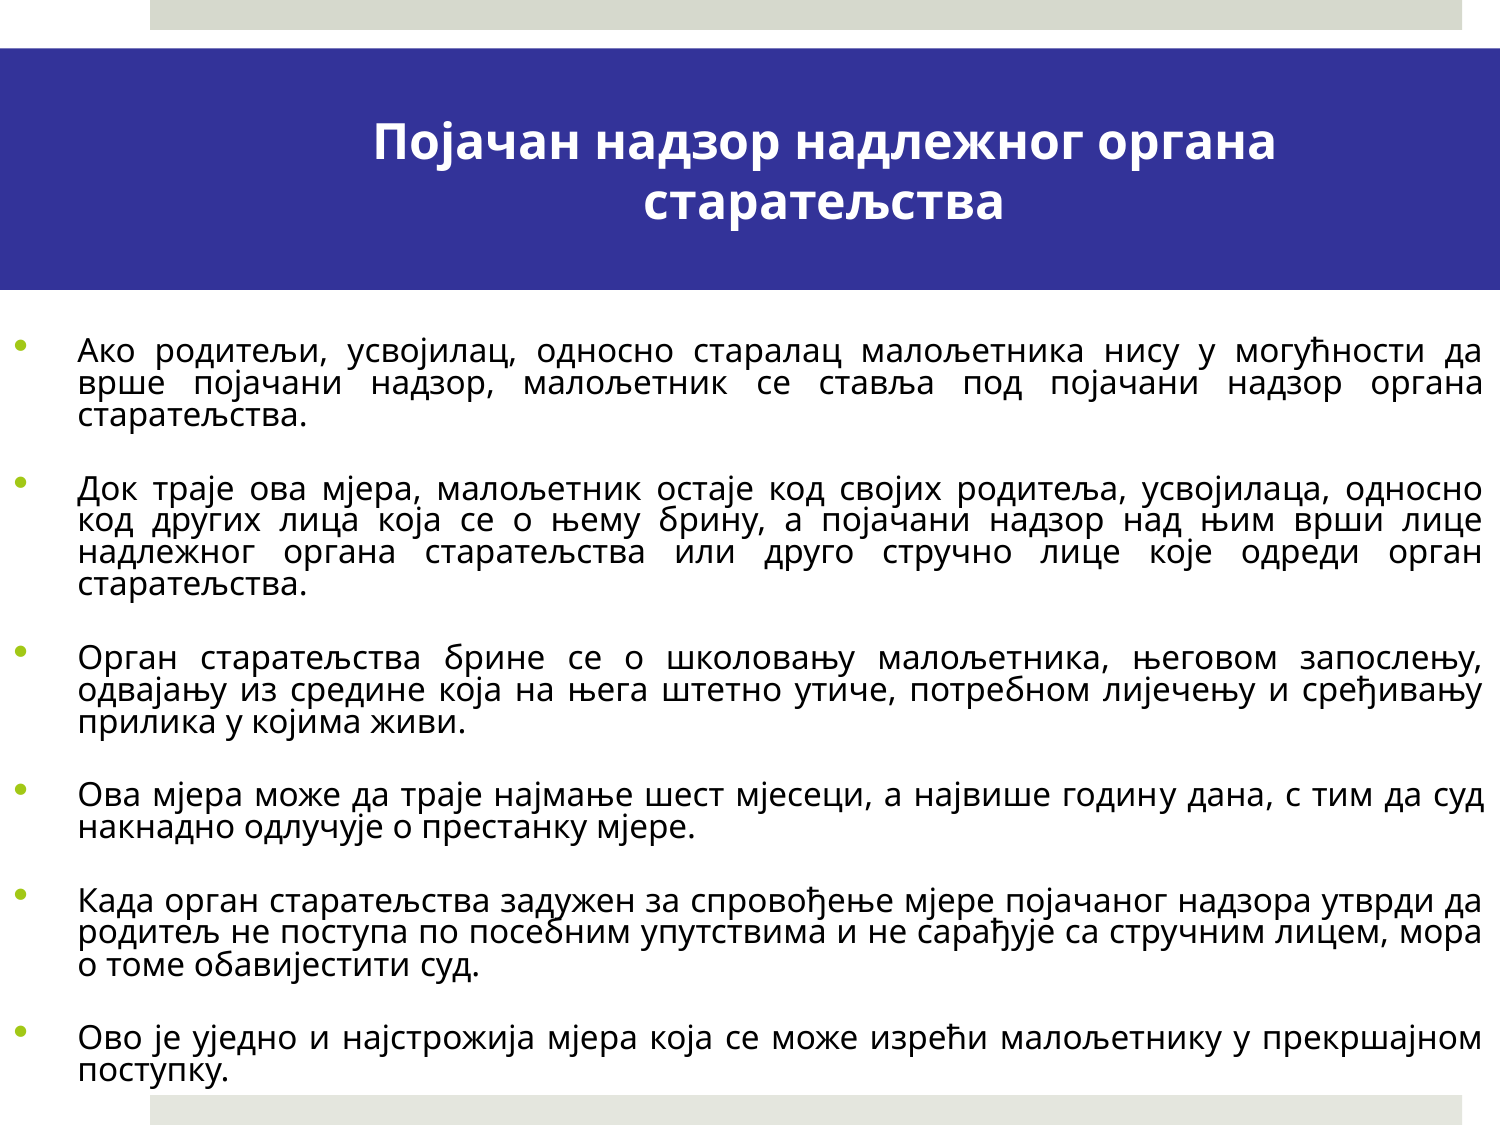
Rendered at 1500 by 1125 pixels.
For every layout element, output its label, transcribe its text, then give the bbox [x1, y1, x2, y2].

title Појачан надзор надлежног органа старатељства [0, 48, 1500, 291]
list Ако родитељи, усвојилац, односно старалац малољетника нису у могућности да врше појачани надзор, малољетник се ставља под појачани надзор органа старатељства. Док траје ова мјера, малољетник остаје код својих родитеља, усвојилаца, односно код других лица која се о њему брину, а појачани надзор над њим врши лице надлежног органа старатељства или друго стручно лице које одреди орган старатељства. Орган старатељства брине се о школовању малољетника, његовом запослењу, одвајању из средине која на њега штетно утиче, потребном лијечењу и сређивању прилика у којима живи. Ова мјера може да траје најмање шест мјесеци, а највише годину дана, с тим да суд накнадно одлучује о престанку мјере. Када орган старатељства задужен за спровођење мјере појачаног надзора утврди да родитељ не поступа по посебним упутствима и не сарађује са стручним лицем, мора о томе обавијестити суд. Ово је уједно и најстрожија мјера која се може изрећи малољетнику у прекршајном поступку. [0, 329, 1500, 1098]
